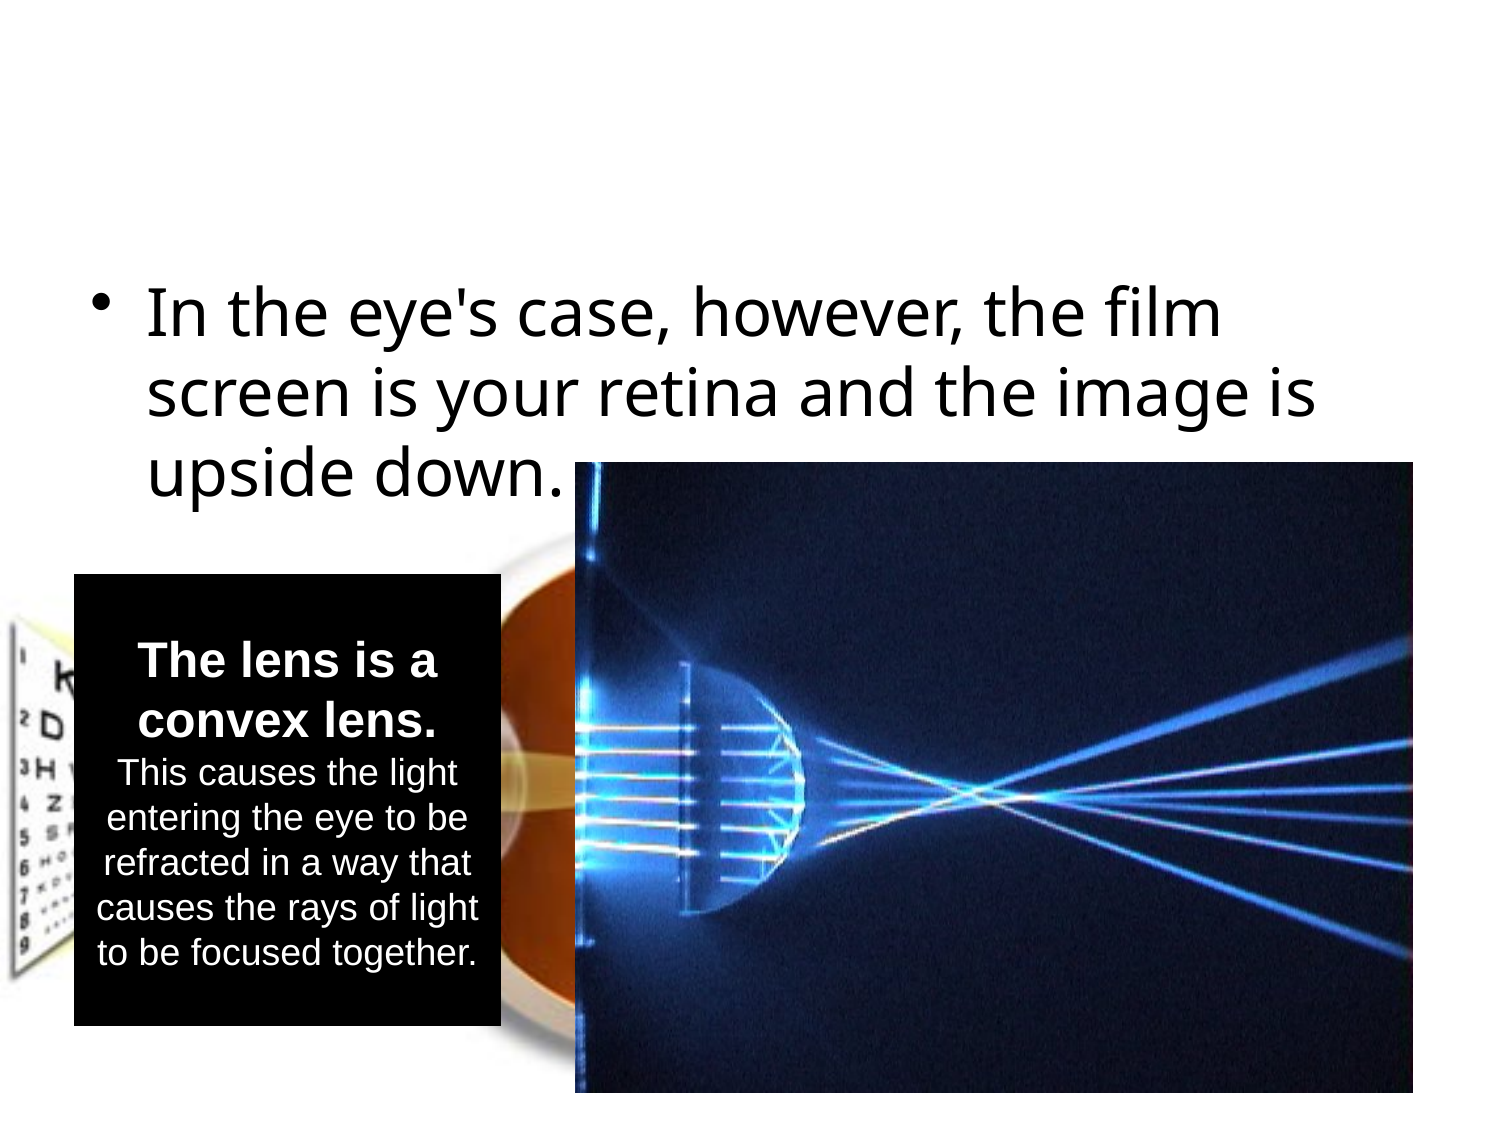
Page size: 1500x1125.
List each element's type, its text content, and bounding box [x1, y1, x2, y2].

list In the eye's case, however, the film screen is your retina and the image is upside down. [75, 262, 1425, 1005]
picture [0, 462, 1413, 1098]
